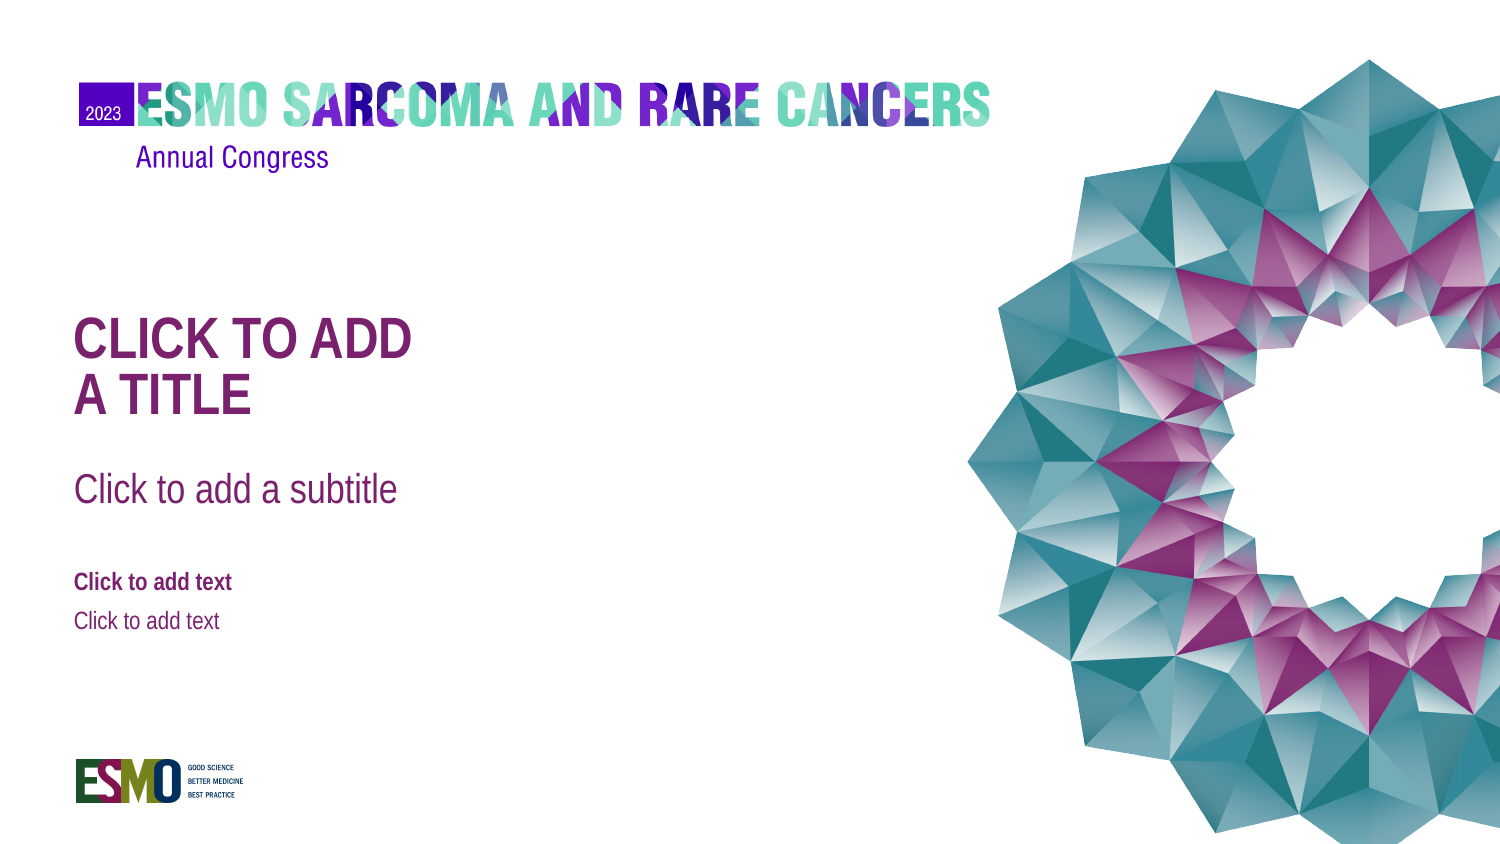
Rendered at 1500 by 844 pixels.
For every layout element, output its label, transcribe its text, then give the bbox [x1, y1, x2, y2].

title Click to add A title [59, 306, 869, 454]
picture [79, 0, 1500, 844]
list Click to add text [59, 601, 874, 639]
subtitle Click to add a subtitle [59, 454, 869, 529]
picture [76, 759, 243, 803]
list Click to add text [59, 562, 874, 601]
